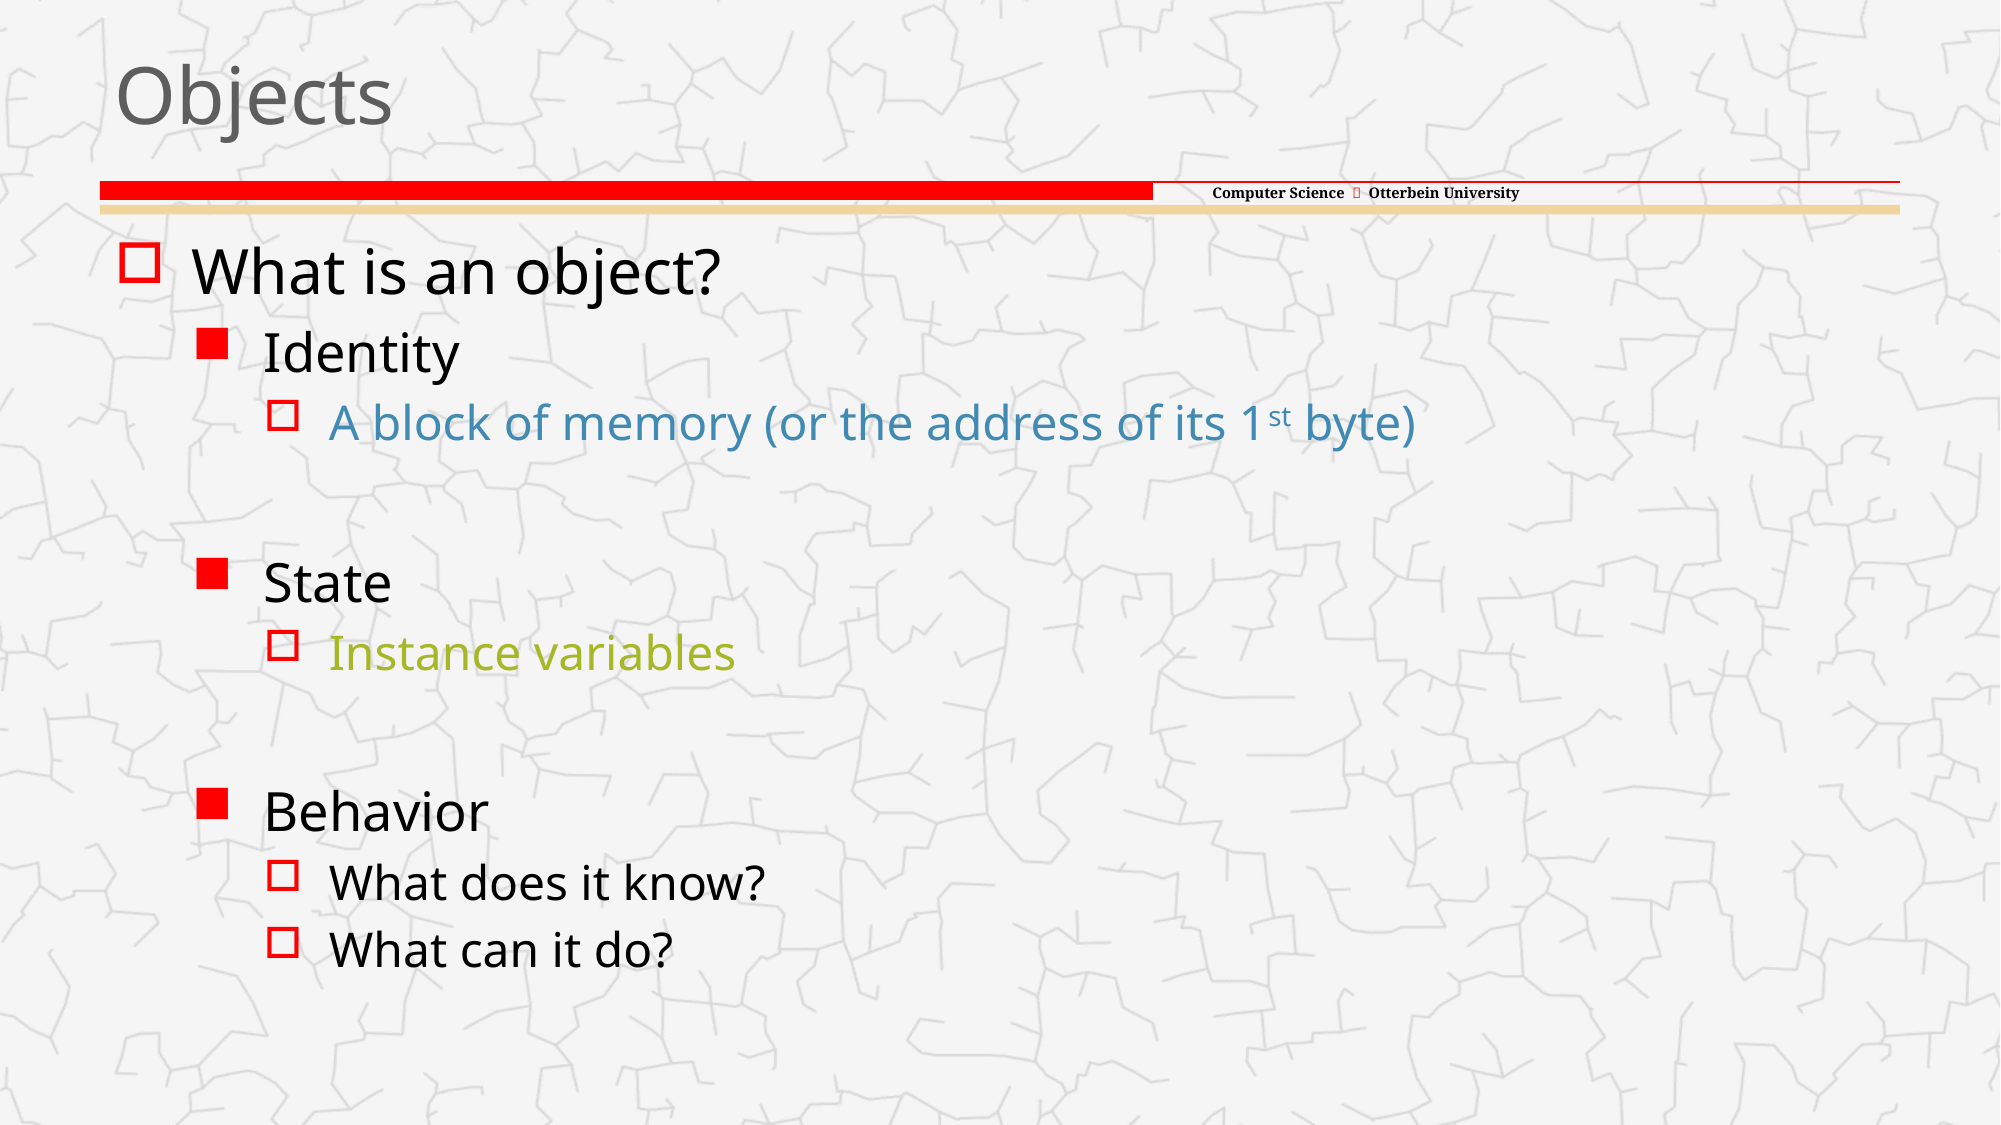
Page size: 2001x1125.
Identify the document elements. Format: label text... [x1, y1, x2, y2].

picture [0, 0, 2001, 1125]
list What is an object? Identity A block of memory (or the address of its 1st byte) State Instance variables Behavior What does it know? What can it do? [99, 224, 1900, 1088]
title Objects [99, 37, 1900, 175]
